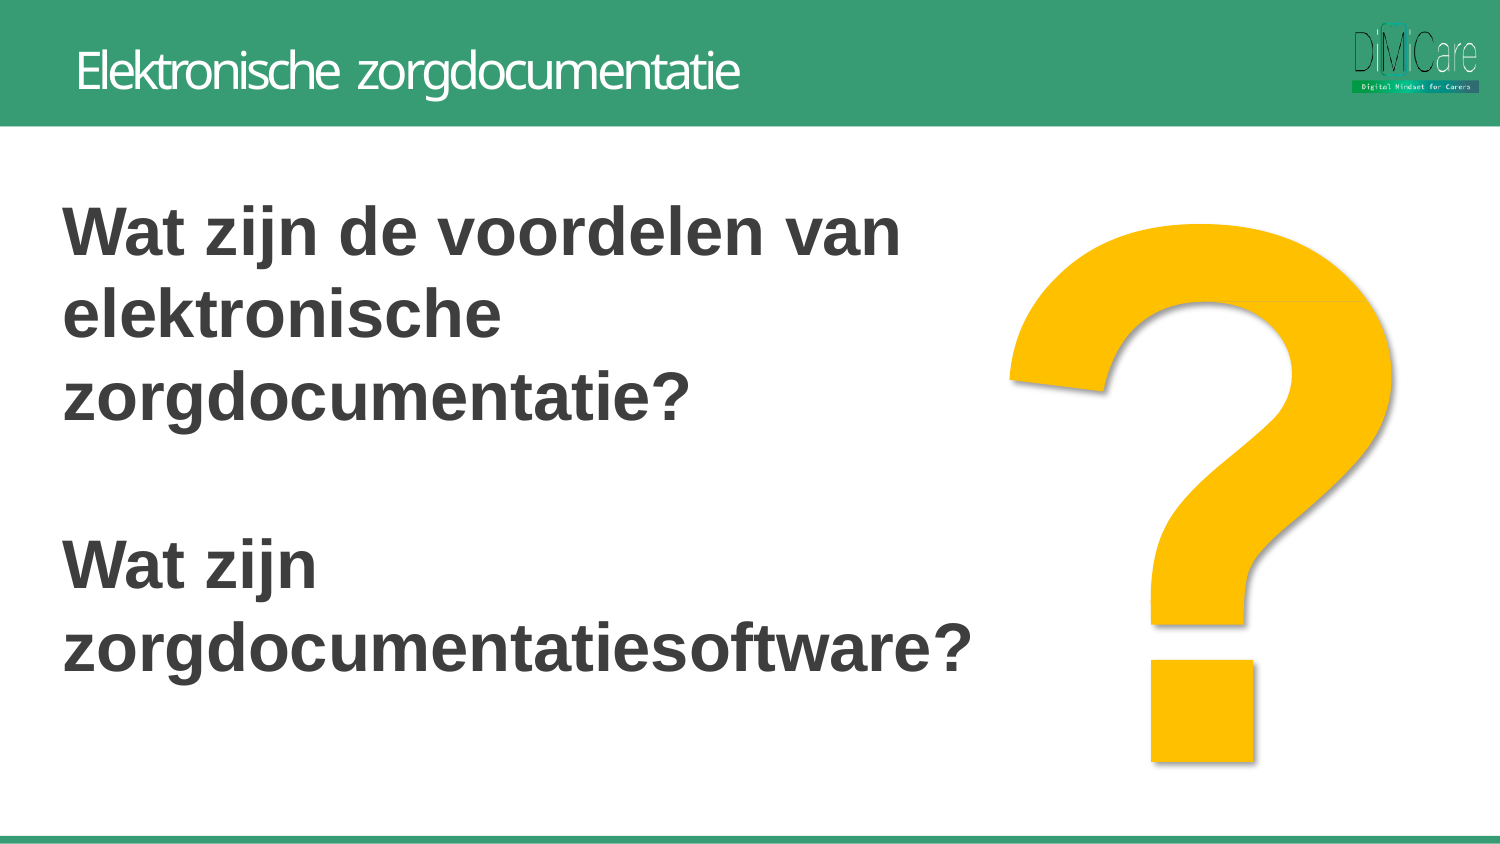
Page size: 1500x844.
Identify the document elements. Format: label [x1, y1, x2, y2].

text_box [0, 0, 518, 837]
text_box [520, 0, 1500, 844]
